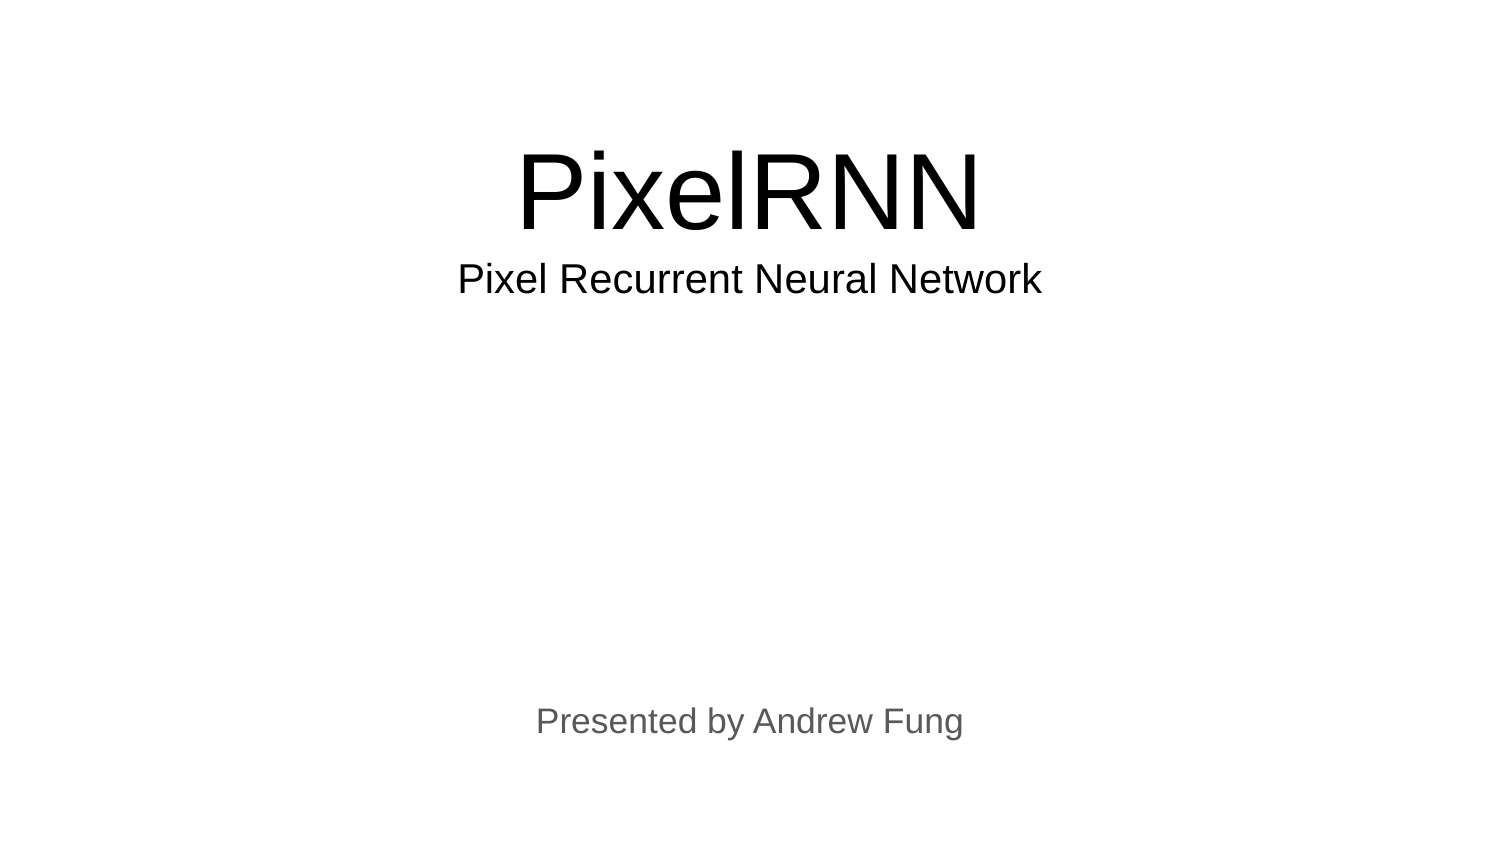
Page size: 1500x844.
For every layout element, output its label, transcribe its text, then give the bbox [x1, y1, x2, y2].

title PixelRNN Pixel Recurrent Neural Network [51, 120, 1449, 317]
subtitle Presented by Andrew Fung [51, 682, 1449, 813]
